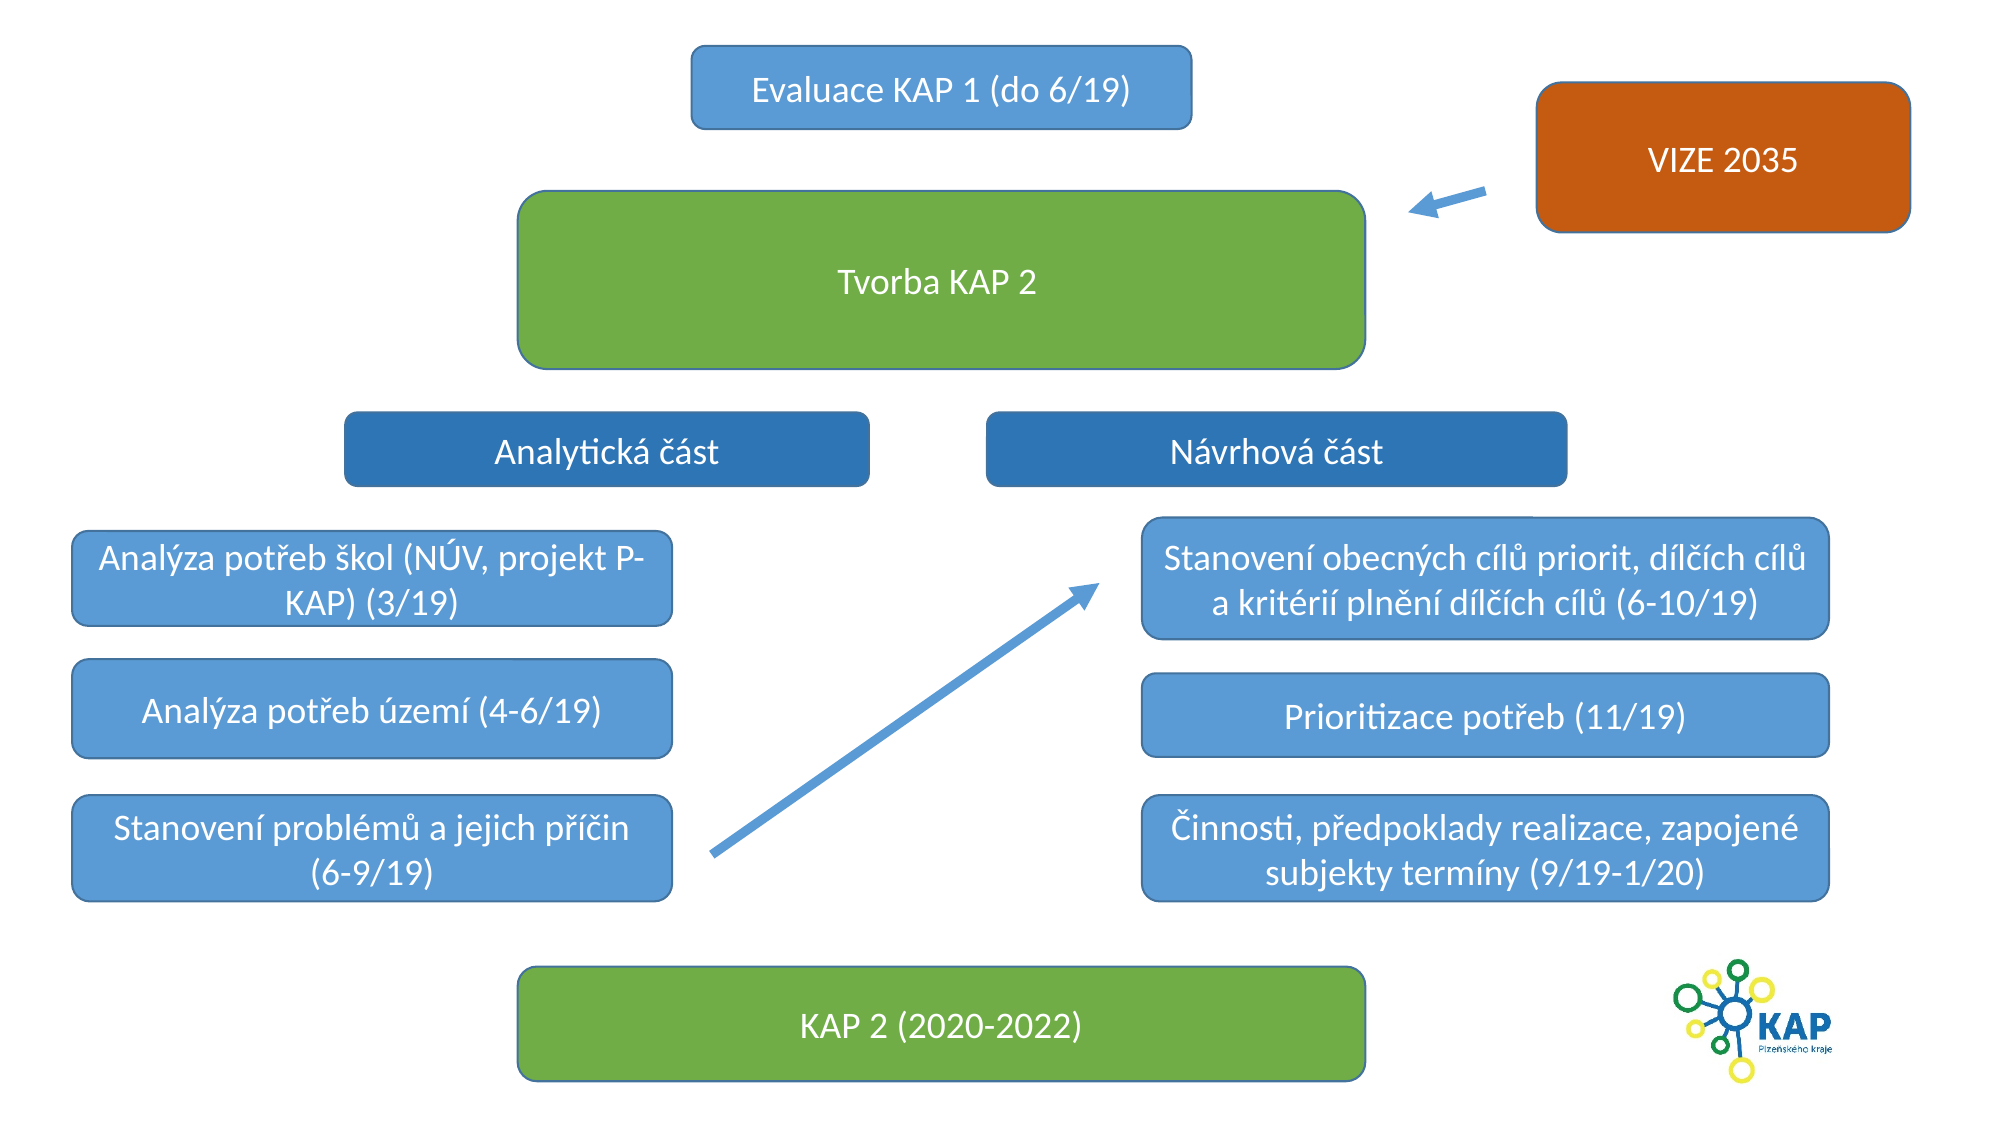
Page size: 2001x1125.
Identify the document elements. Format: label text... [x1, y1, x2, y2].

text_box Evaluace KAP 1 (do 6/19) [690, 44, 1193, 131]
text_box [711, 582, 1100, 855]
text_box KAP 2 (2020-2022) [516, 965, 1367, 1083]
picture [1641, 942, 1864, 1100]
text_box Analytická část [344, 411, 870, 488]
text_box Tvorba KAP 2 [516, 189, 1367, 371]
text_box Analýza potřeb území (4-6/19) [71, 658, 674, 760]
text_box Prioritizace potřeb (11/19) [1140, 672, 1831, 758]
text_box Stanovení obecných cílů priorit, dílčích cílů a kritérií plnění dílčích cílů (6-10/19) [1140, 516, 1831, 641]
text_box Činnosti, předpoklady realizace, zapojené subjekty termíny (9/19-1/20) [1140, 794, 1831, 903]
text_box Analýza potřeb škol (NÚV, projekt P-KAP) (3/19) [71, 529, 674, 627]
text_box Návrhová část [985, 411, 1568, 488]
text_box VIZE 2035 [1535, 81, 1912, 234]
text_box Stanovení problémů a jejich příčin (6-9/19) [71, 794, 674, 903]
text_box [1407, 190, 1486, 213]
